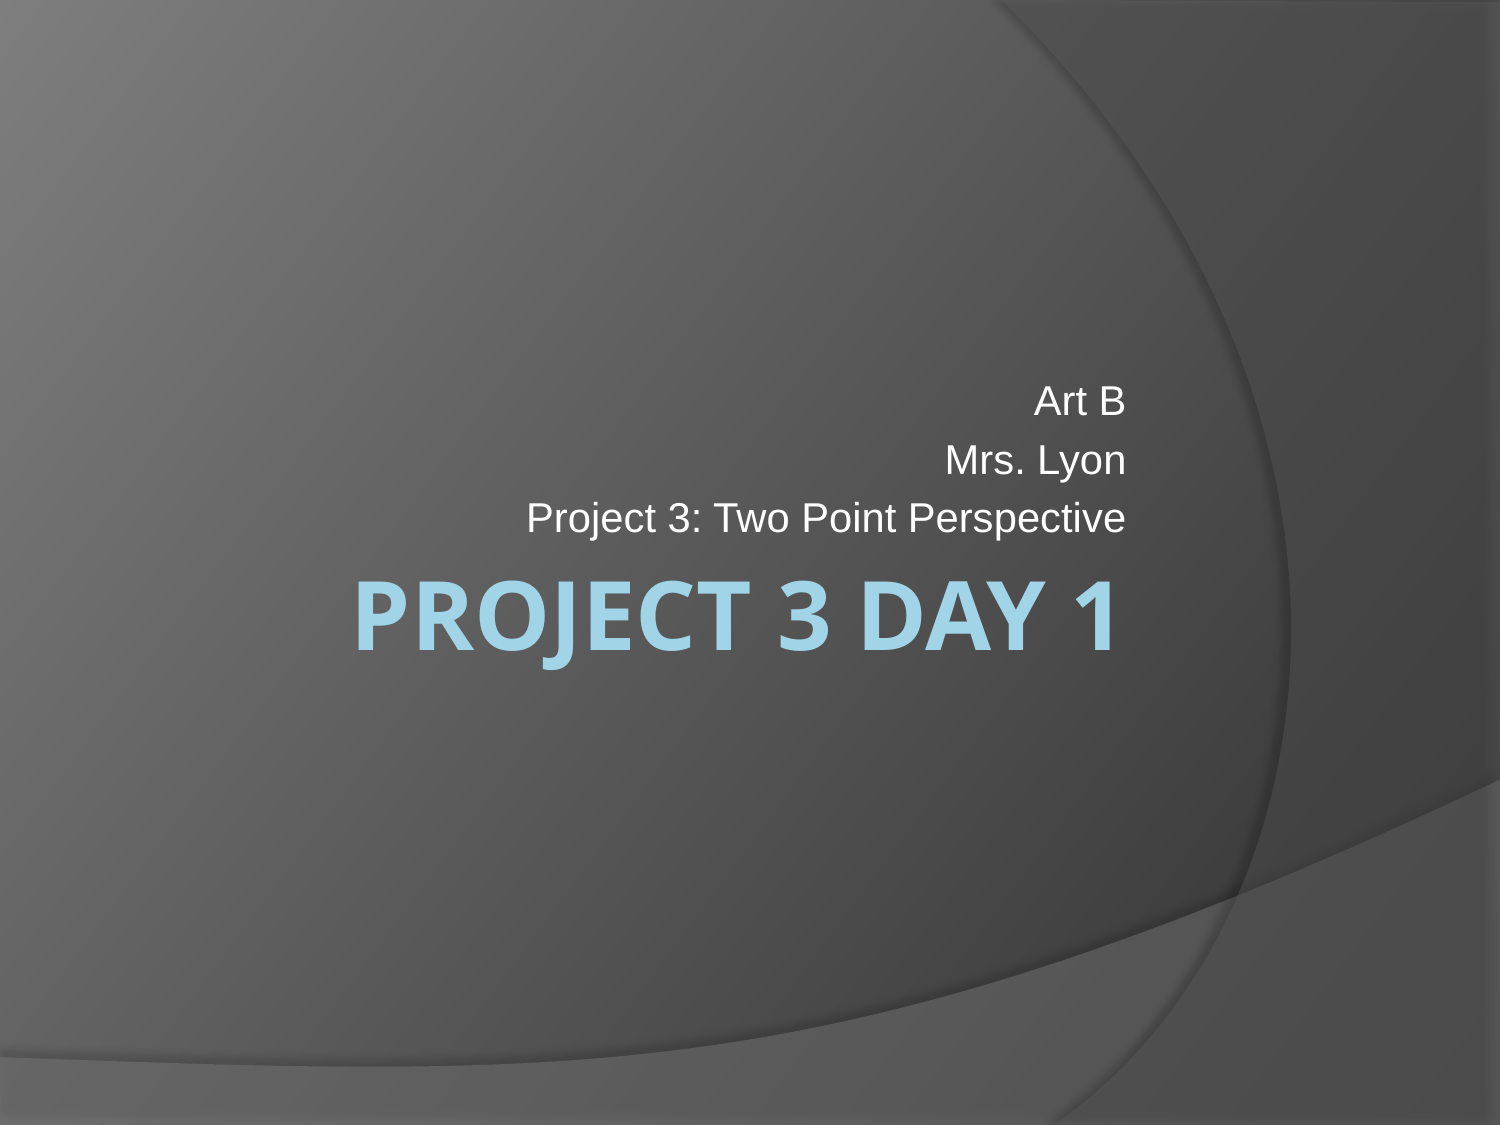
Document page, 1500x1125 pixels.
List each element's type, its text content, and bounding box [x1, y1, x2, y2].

subtitle Art B Mrs. Lyon Project 3: Two Point Perspective [71, 253, 1134, 541]
title Project 3 Day 1 [70, 547, 1134, 925]
